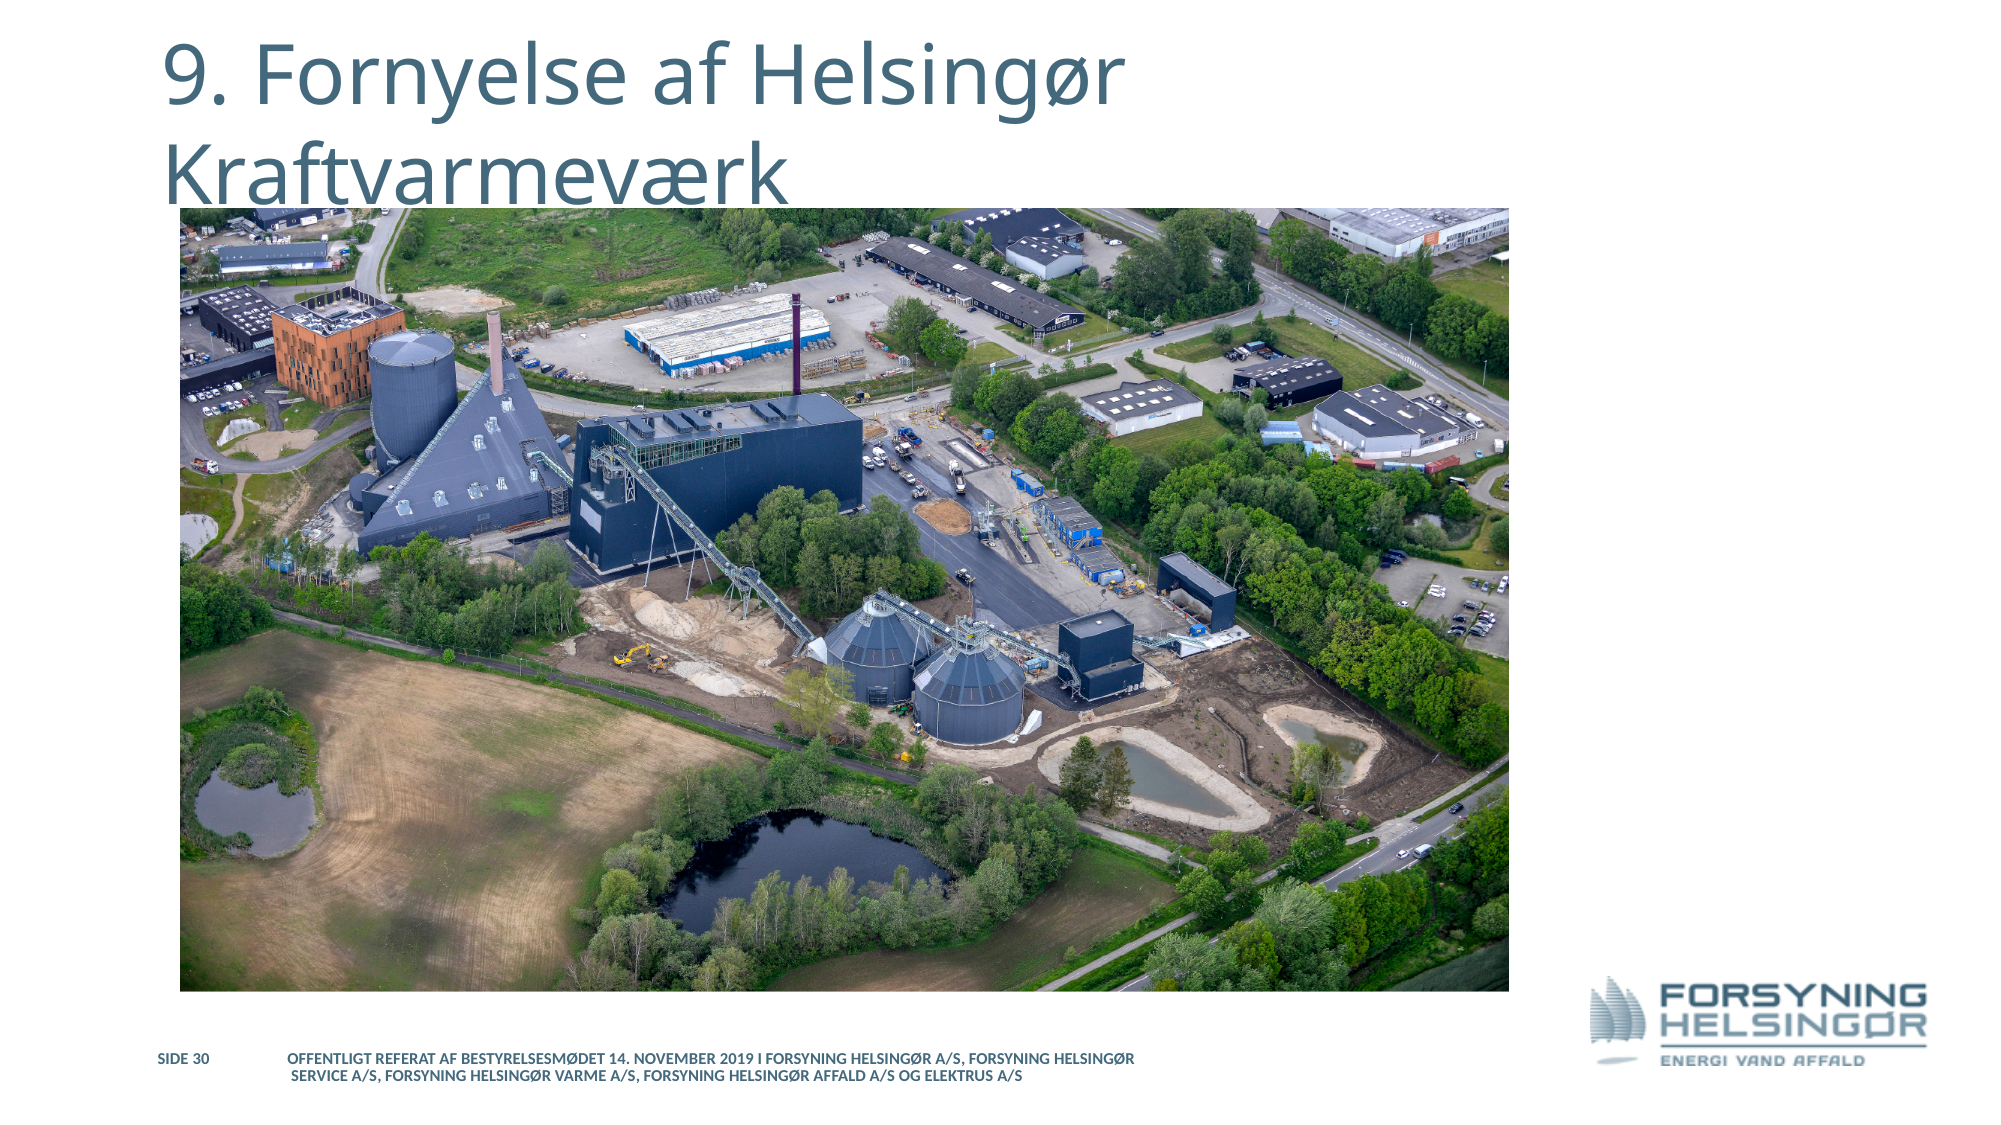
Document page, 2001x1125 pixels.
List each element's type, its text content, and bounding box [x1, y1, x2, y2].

picture [1590, 976, 1929, 1066]
title 9. Fornyelse af Helsingør Kraftvarmeværk [161, 78, 1721, 166]
footer Offentligt referat af bestyrelsesmødet 14. november 2019 i Forsyning Helsingør A/S, Forsyning Helsingør Service A/S, Forsyning Helsingør Varme A/S, Forsyning Helsingør Affald A/S og Elektrus A/S [287, 1039, 1138, 1068]
picture [179, 207, 1510, 992]
slide_number Side 30 [157, 1039, 260, 1068]
